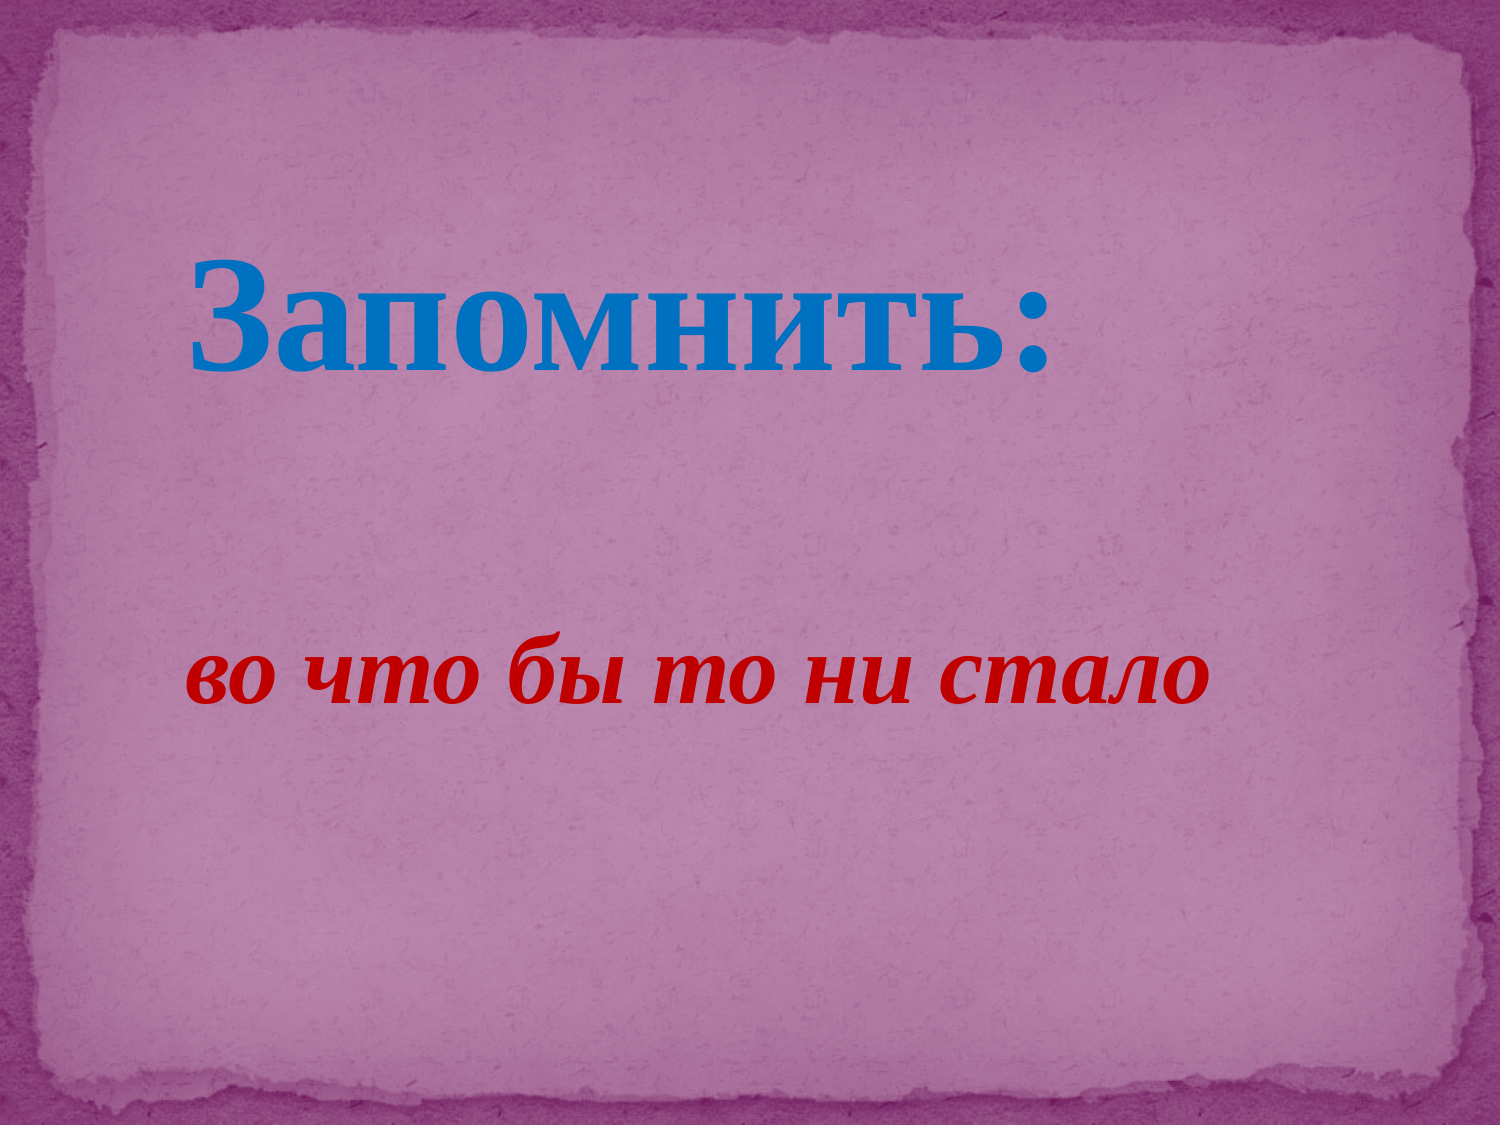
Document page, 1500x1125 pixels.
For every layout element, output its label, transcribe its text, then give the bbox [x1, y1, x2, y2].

text_box Запомнить: во что бы то ни стало [171, 196, 1341, 731]
